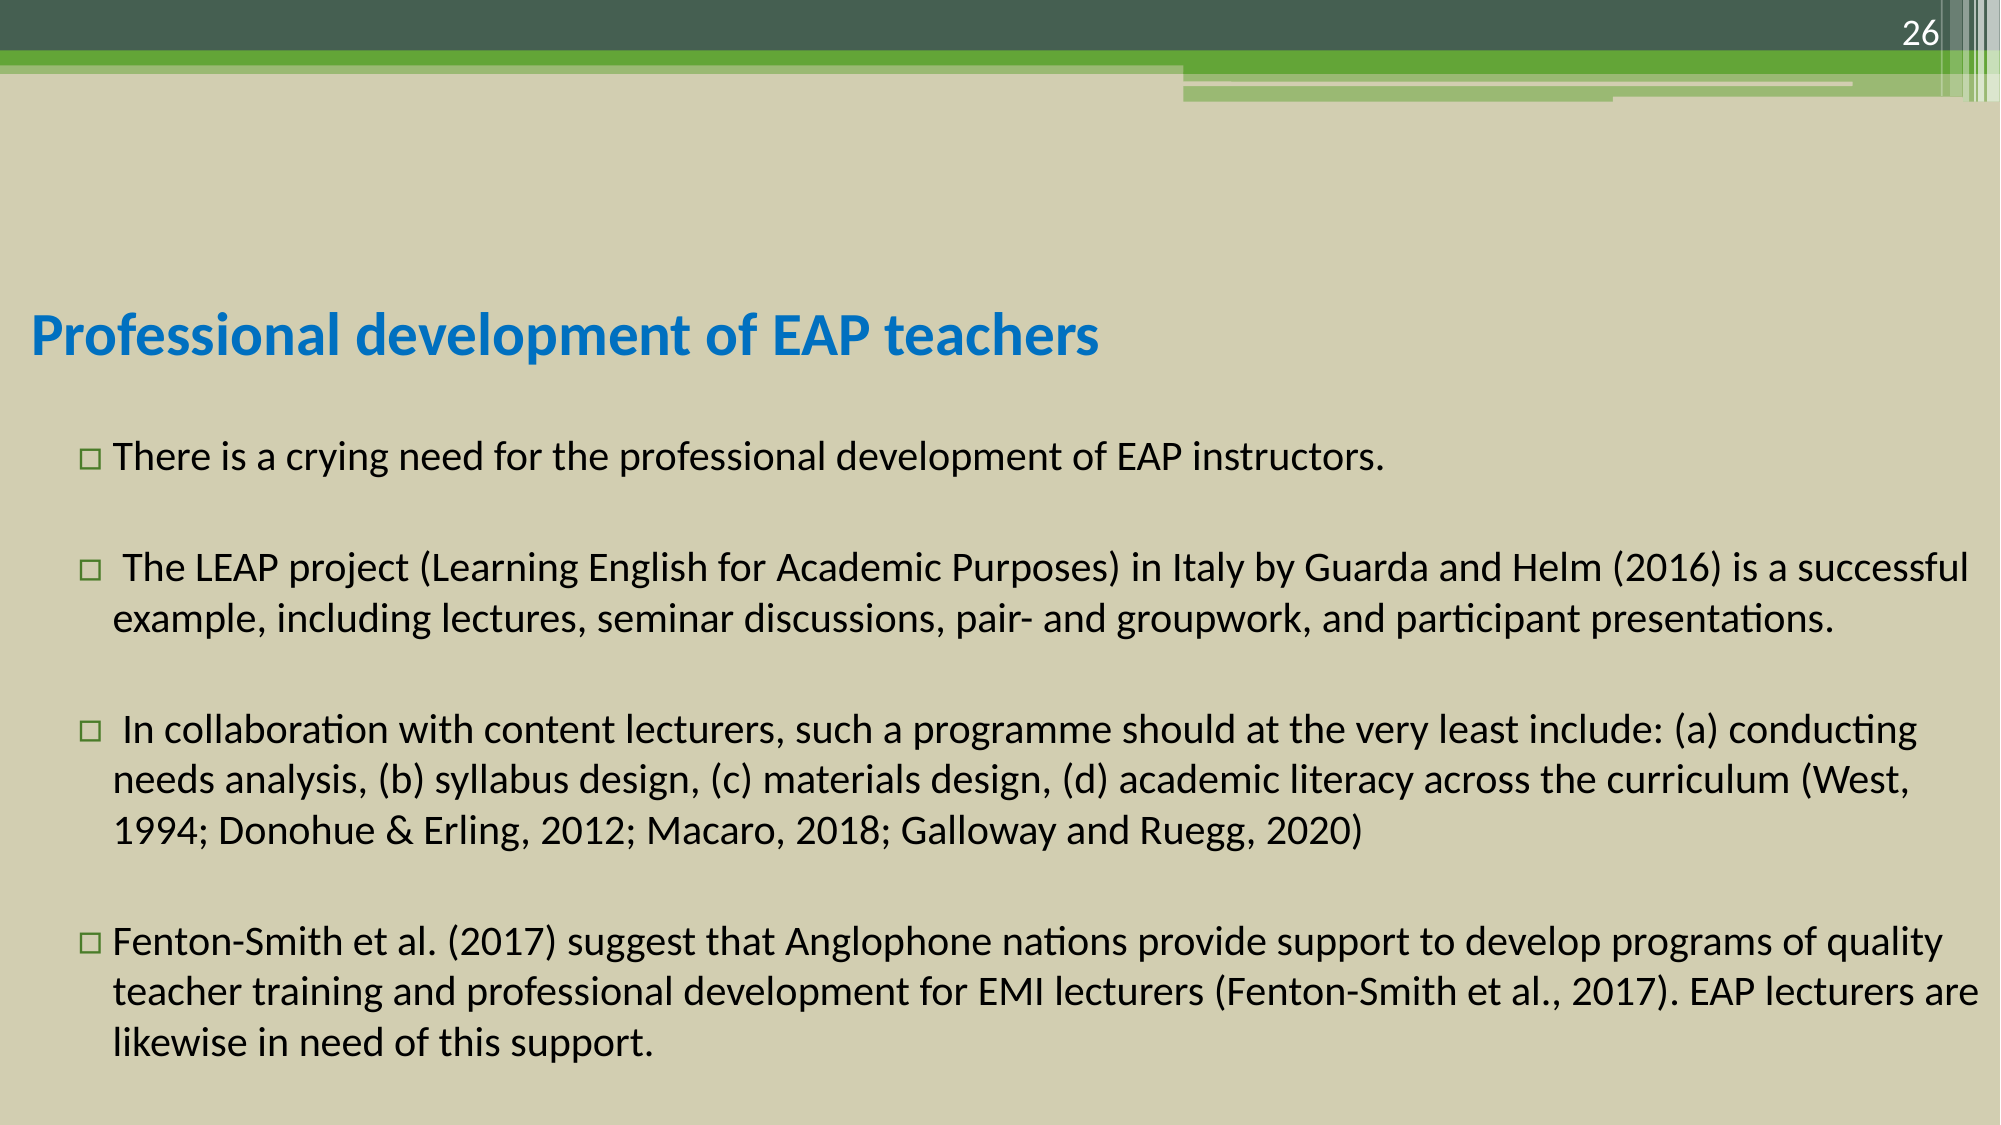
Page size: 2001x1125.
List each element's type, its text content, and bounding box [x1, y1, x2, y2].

slide_number 26 [1788, 0, 1955, 61]
list Professional development of EAP teachers There is a crying need for the professional development of EAP instructors. The LEAP project (Learning English for Academic Purposes) in Italy by Guarda and Helm (2016) is a successful example, including lectures, seminar discussions, pair- and groupwork, and participant presentations. In collaboration with content lecturers, such a programme should at the very least include: (a) conducting needs analysis, (b) syllabus design, (c) materials design, (d) academic literacy across the curriculum (West, 1994; Donohue & Erling, 2012; Macaro, 2018; Galloway and Ruegg, 2020) Fenton-Smith et al. (2017) suggest that Anglophone nations provide support to develop programs of quality teacher training and professional development for EMI lecturers (Fenton-Smith et al., 2017). EAP lecturers are likewise in need of this support. [0, 286, 2000, 1125]
